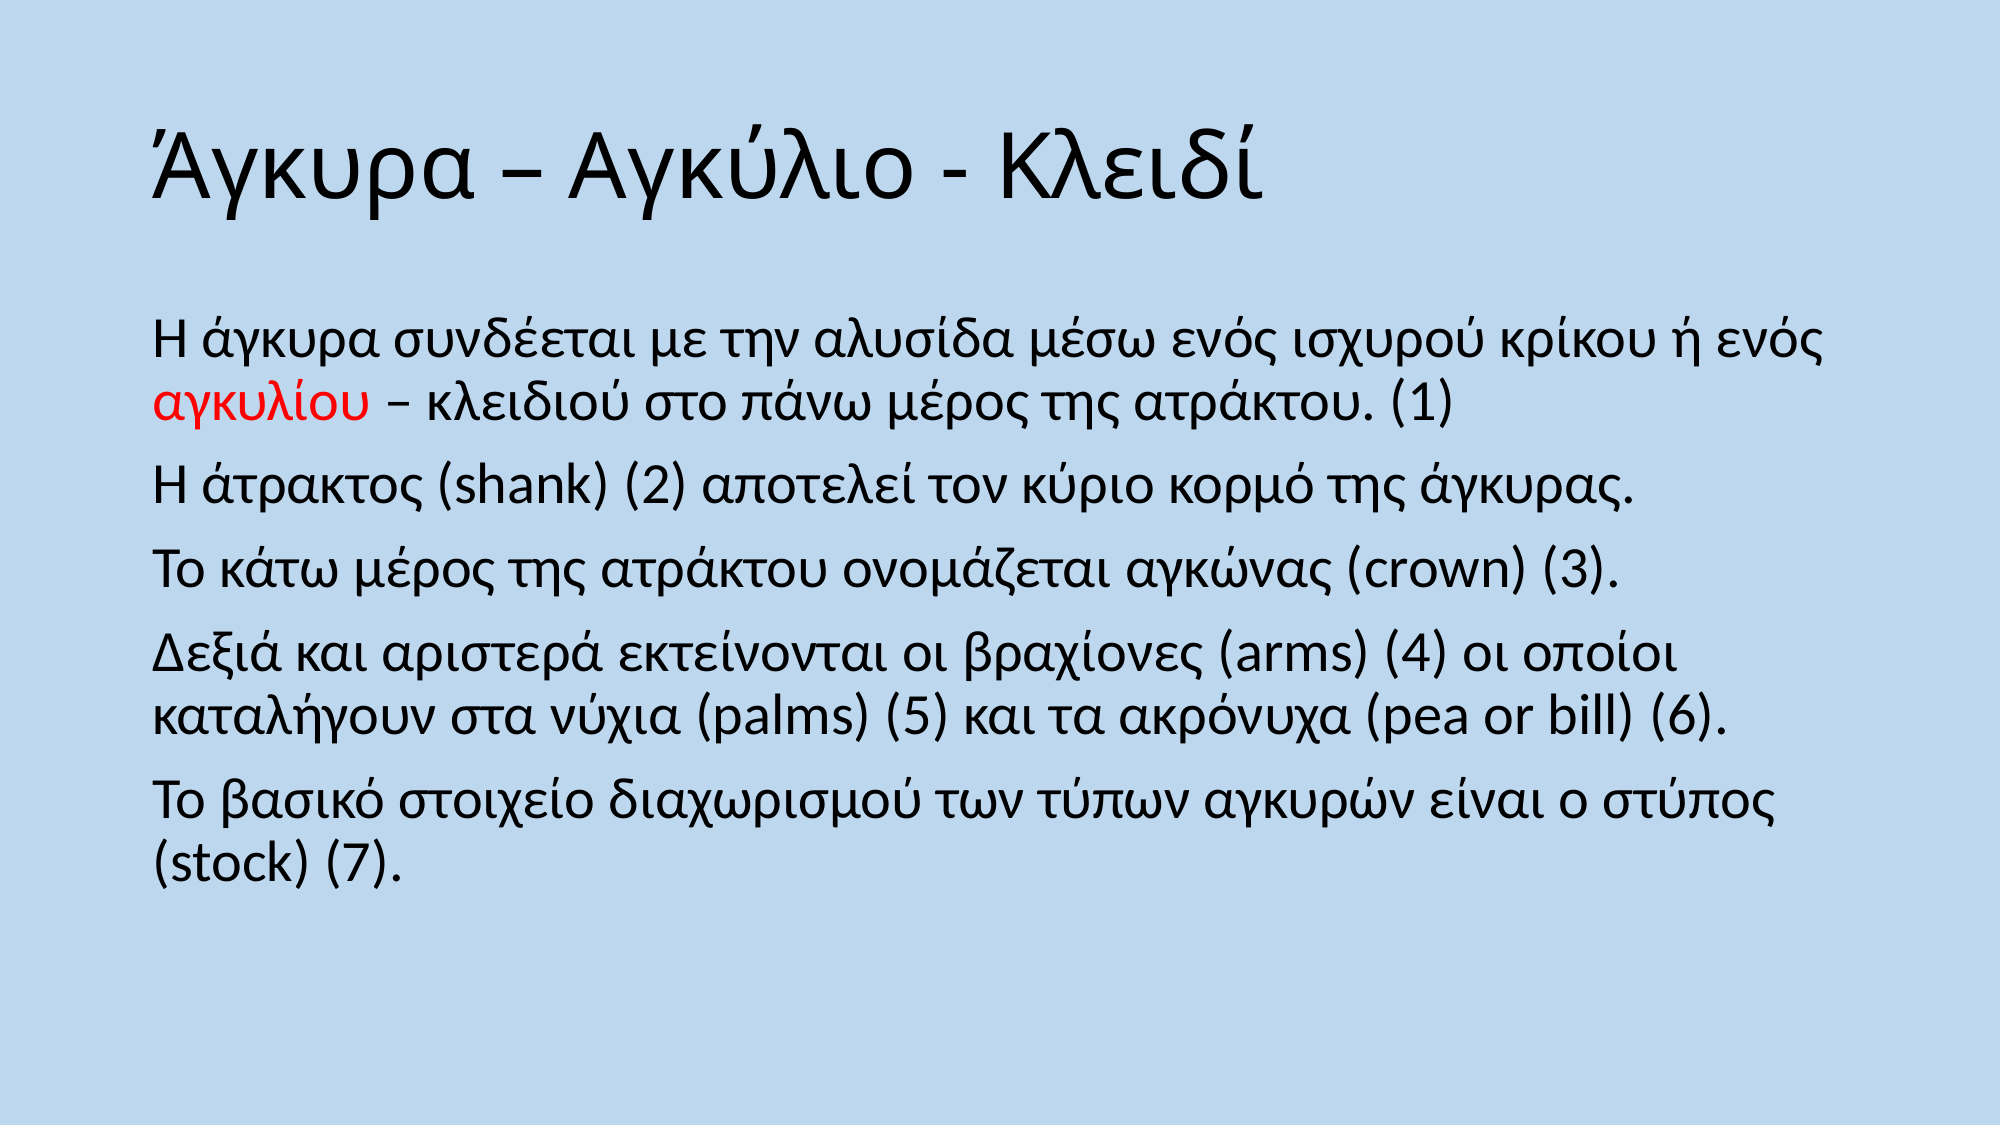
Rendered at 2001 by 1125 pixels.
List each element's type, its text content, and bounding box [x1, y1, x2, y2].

title Άγκυρα – Αγκύλιο - Κλειδί [137, 59, 1863, 278]
list Η άγκυρα συνδέεται με την αλυσίδα μέσω ενός ισχυρού κρίκου ή ενός αγκυλίου – κλειδιού στο πάνω μέρος της ατράκτου. (1) Η άτρακτος (shank) (2) αποτελεί τον κύριο κορμό της άγκυρας. Το κάτω μέρος της ατράκτου ονομάζεται αγκώνας (crown) (3). Δεξιά και αριστερά εκτείνονται οι βραχίονες (arms) (4) οι οποίοι καταλήγουν στα νύχια (palms) (5) και τα ακρόνυχα (pea or bill) (6). Το βασικό στοιχείο διαχωρισμού των τύπων αγκυρών είναι ο στύπος (stock) (7). [137, 299, 1863, 1014]
